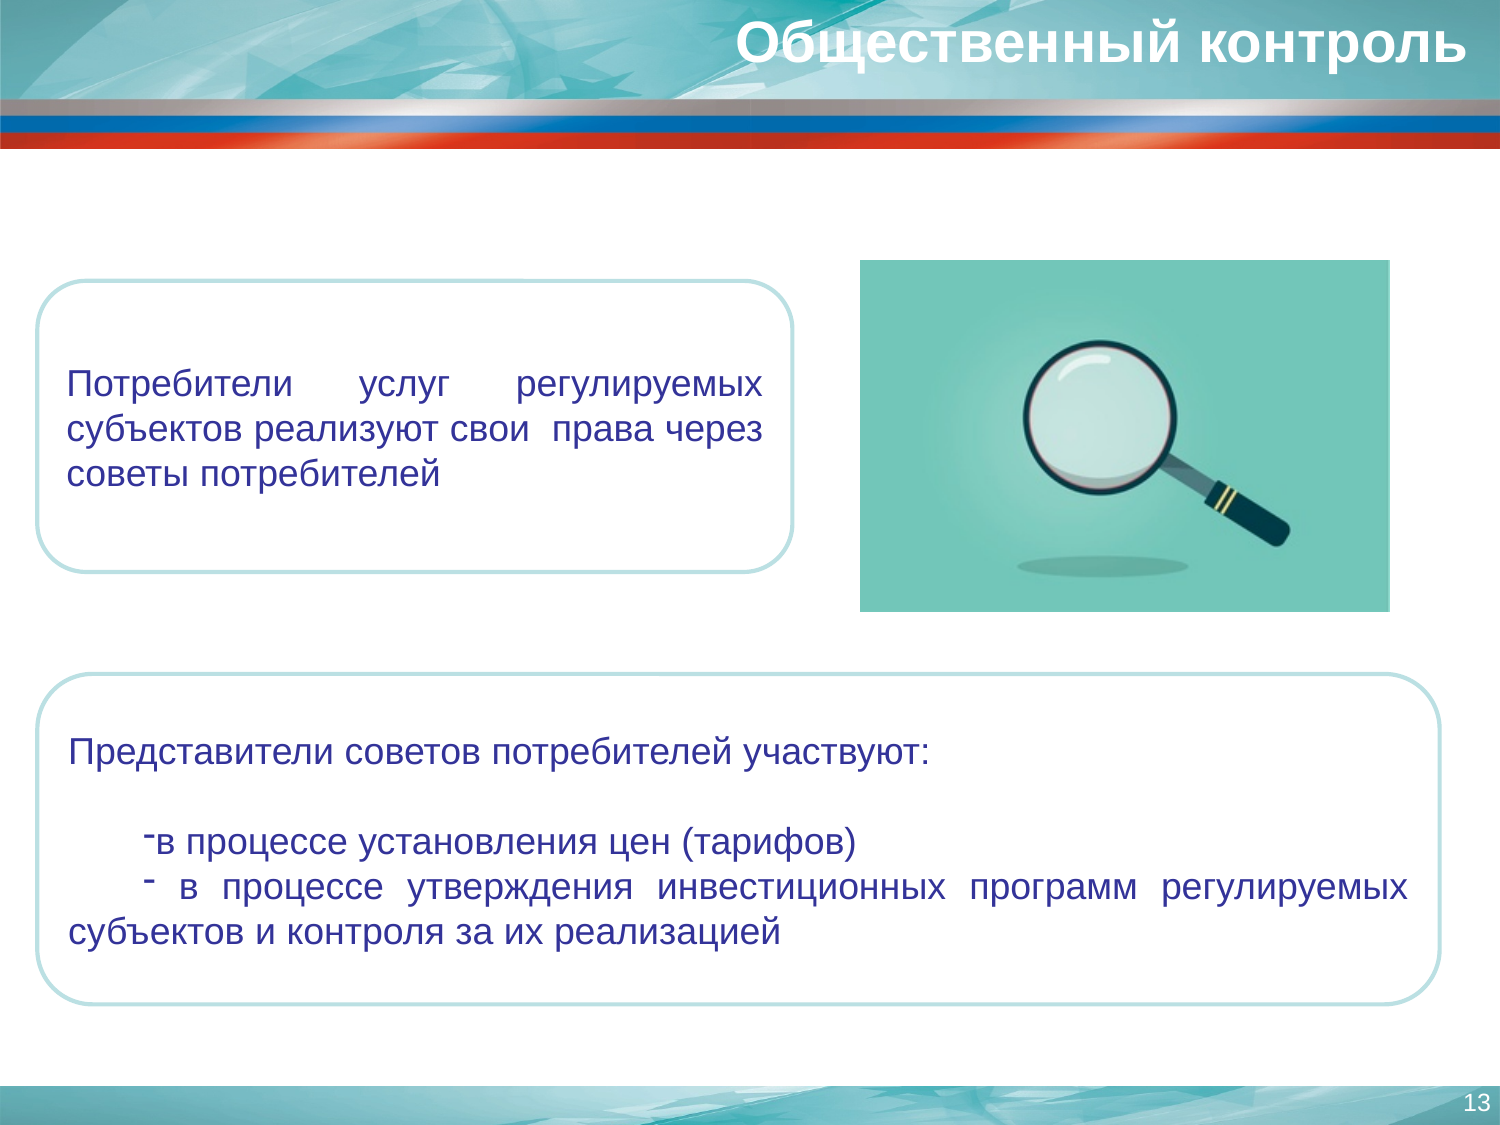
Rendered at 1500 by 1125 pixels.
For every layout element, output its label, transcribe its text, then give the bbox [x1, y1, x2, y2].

slide_number 13 [1155, 1079, 1500, 1125]
picture [0, 0, 1500, 149]
title Общественный контроль [74, 9, 1484, 93]
text_box Потребители услуг регулируемых субъектов реализуют свои права через советы потребителей [35, 278, 795, 575]
picture [0, 1086, 1155, 1125]
text_box Представители советов потребителей участвуют: в процессе установления цен (тарифов) в процессе утверждения инвестиционных программ регулируемых субъектов и контроля за их реализацией [35, 671, 1442, 1007]
picture [860, 260, 1390, 613]
